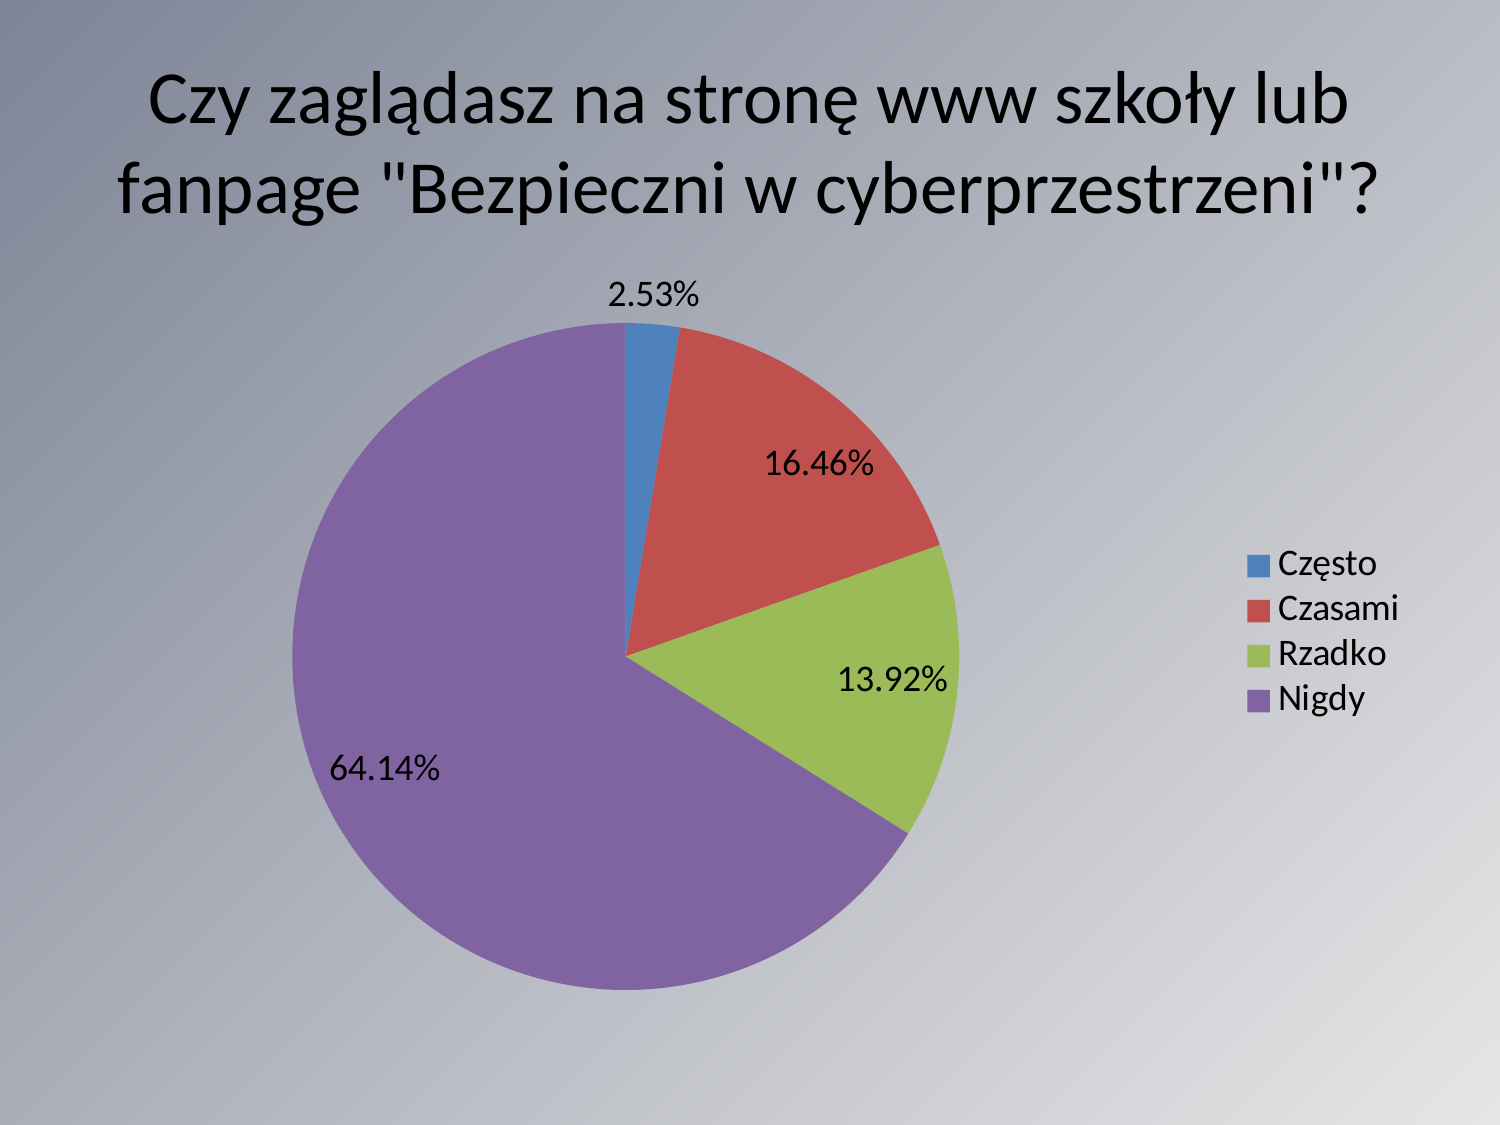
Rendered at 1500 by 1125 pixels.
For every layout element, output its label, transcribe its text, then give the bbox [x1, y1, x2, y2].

chart [74, 262, 1426, 1006]
title Czy zaglądasz na stronę www szkoły lub fanpage "Bezpieczni w cyberprzestrzeni"? [75, 45, 1425, 233]
